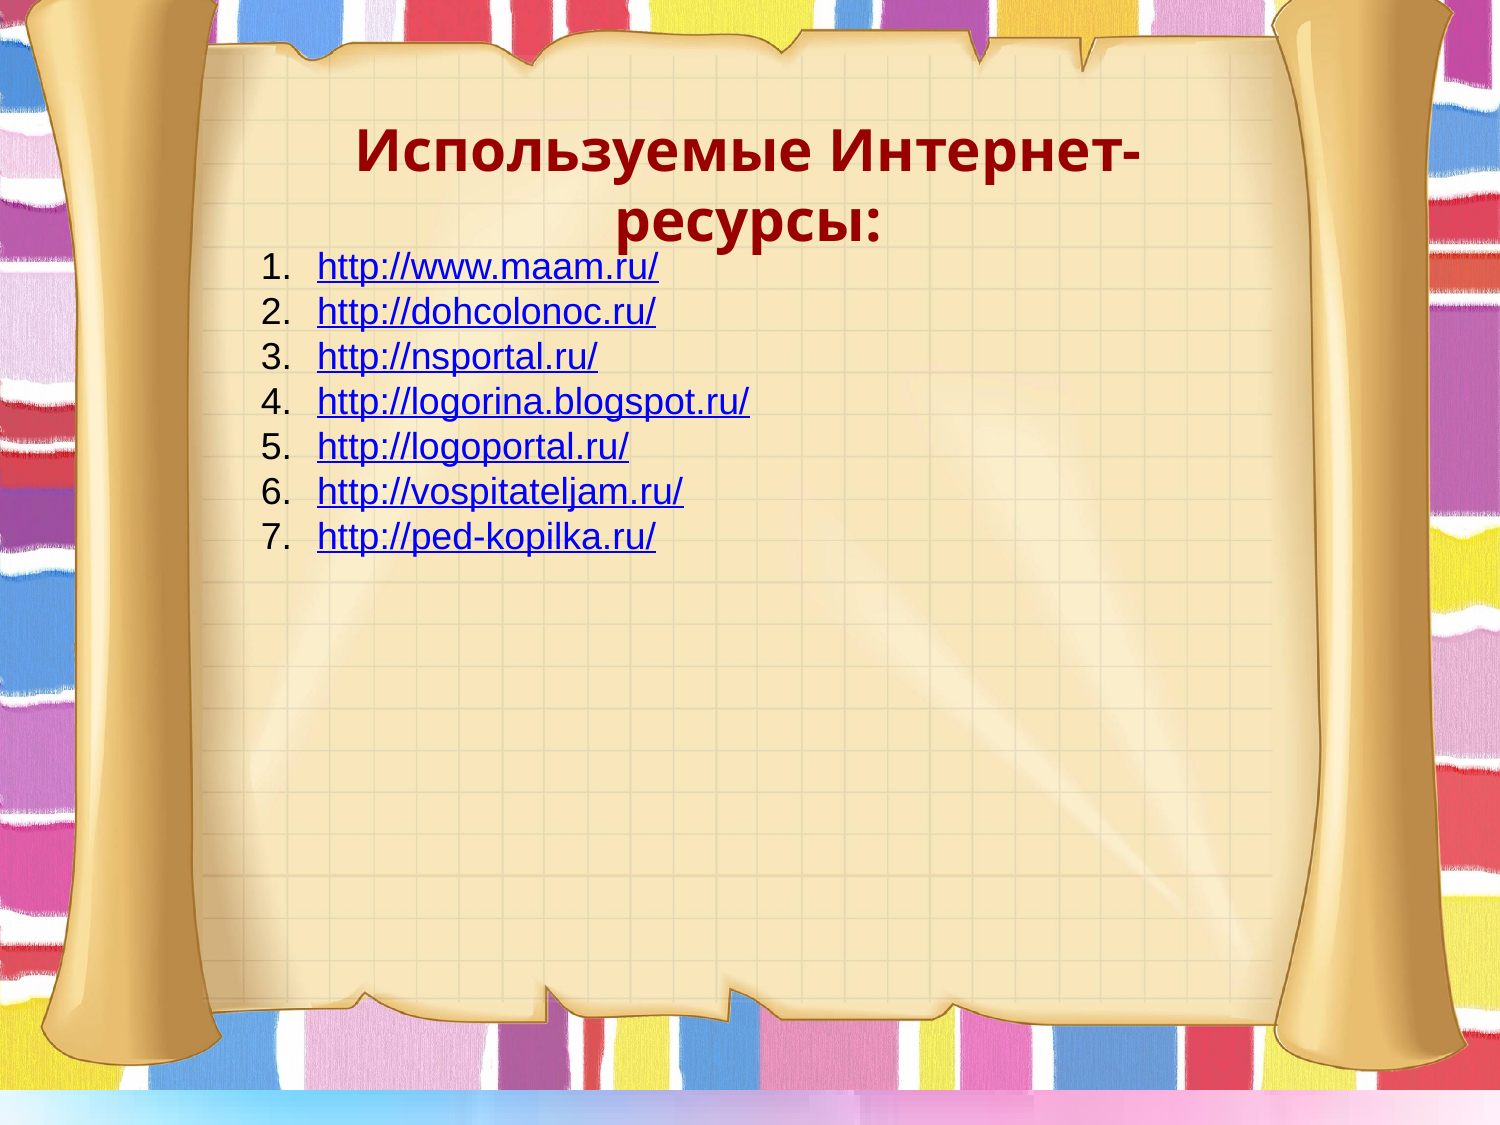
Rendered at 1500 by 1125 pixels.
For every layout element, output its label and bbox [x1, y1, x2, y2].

list [0, 0, 1500, 1091]
picture [0, 1091, 1500, 1125]
